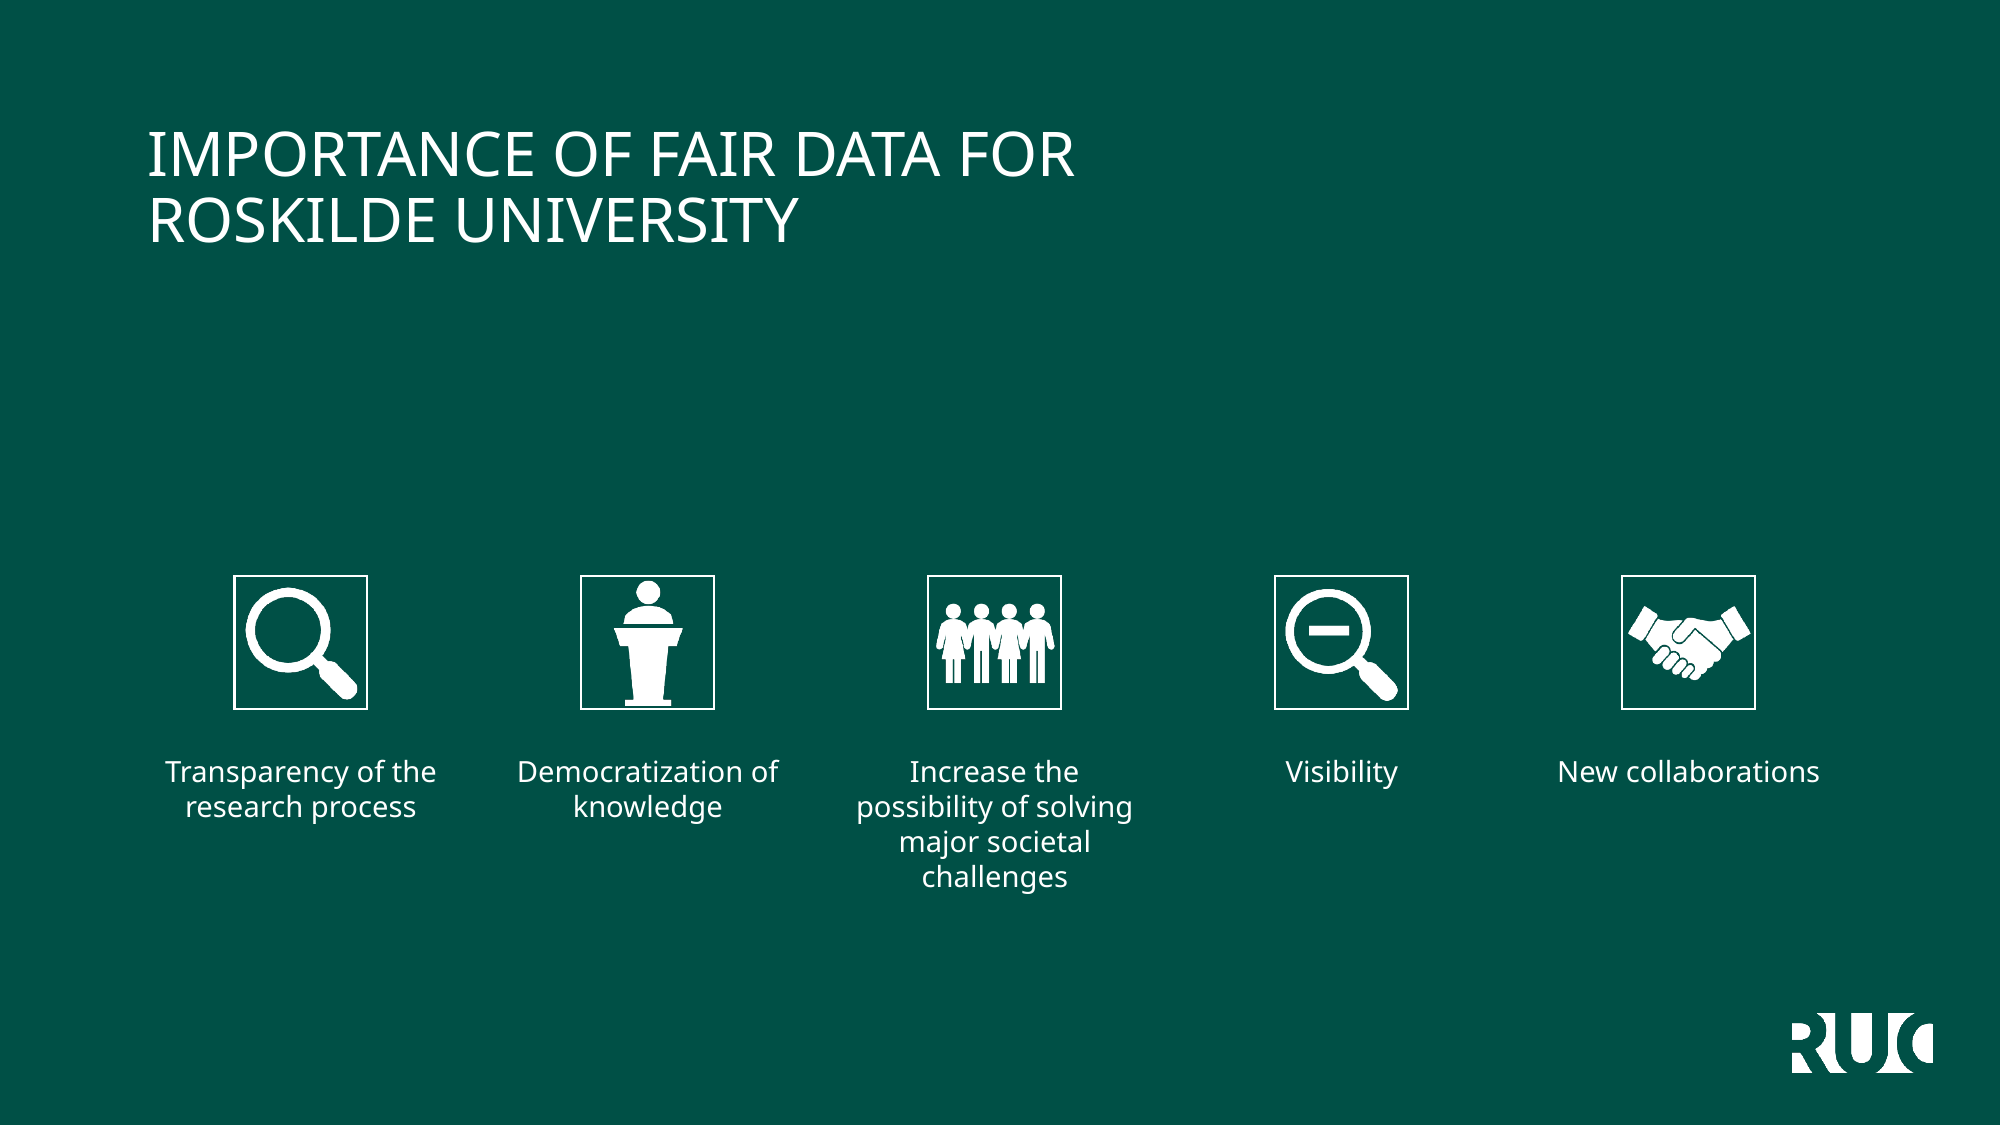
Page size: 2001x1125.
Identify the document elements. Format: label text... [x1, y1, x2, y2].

title IMPORTANCE OF FAIR DATA FOR ROSKILDE UNIVERSITY [132, 114, 1858, 265]
picture [1858, 1013, 1933, 1073]
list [132, 367, 1858, 1081]
